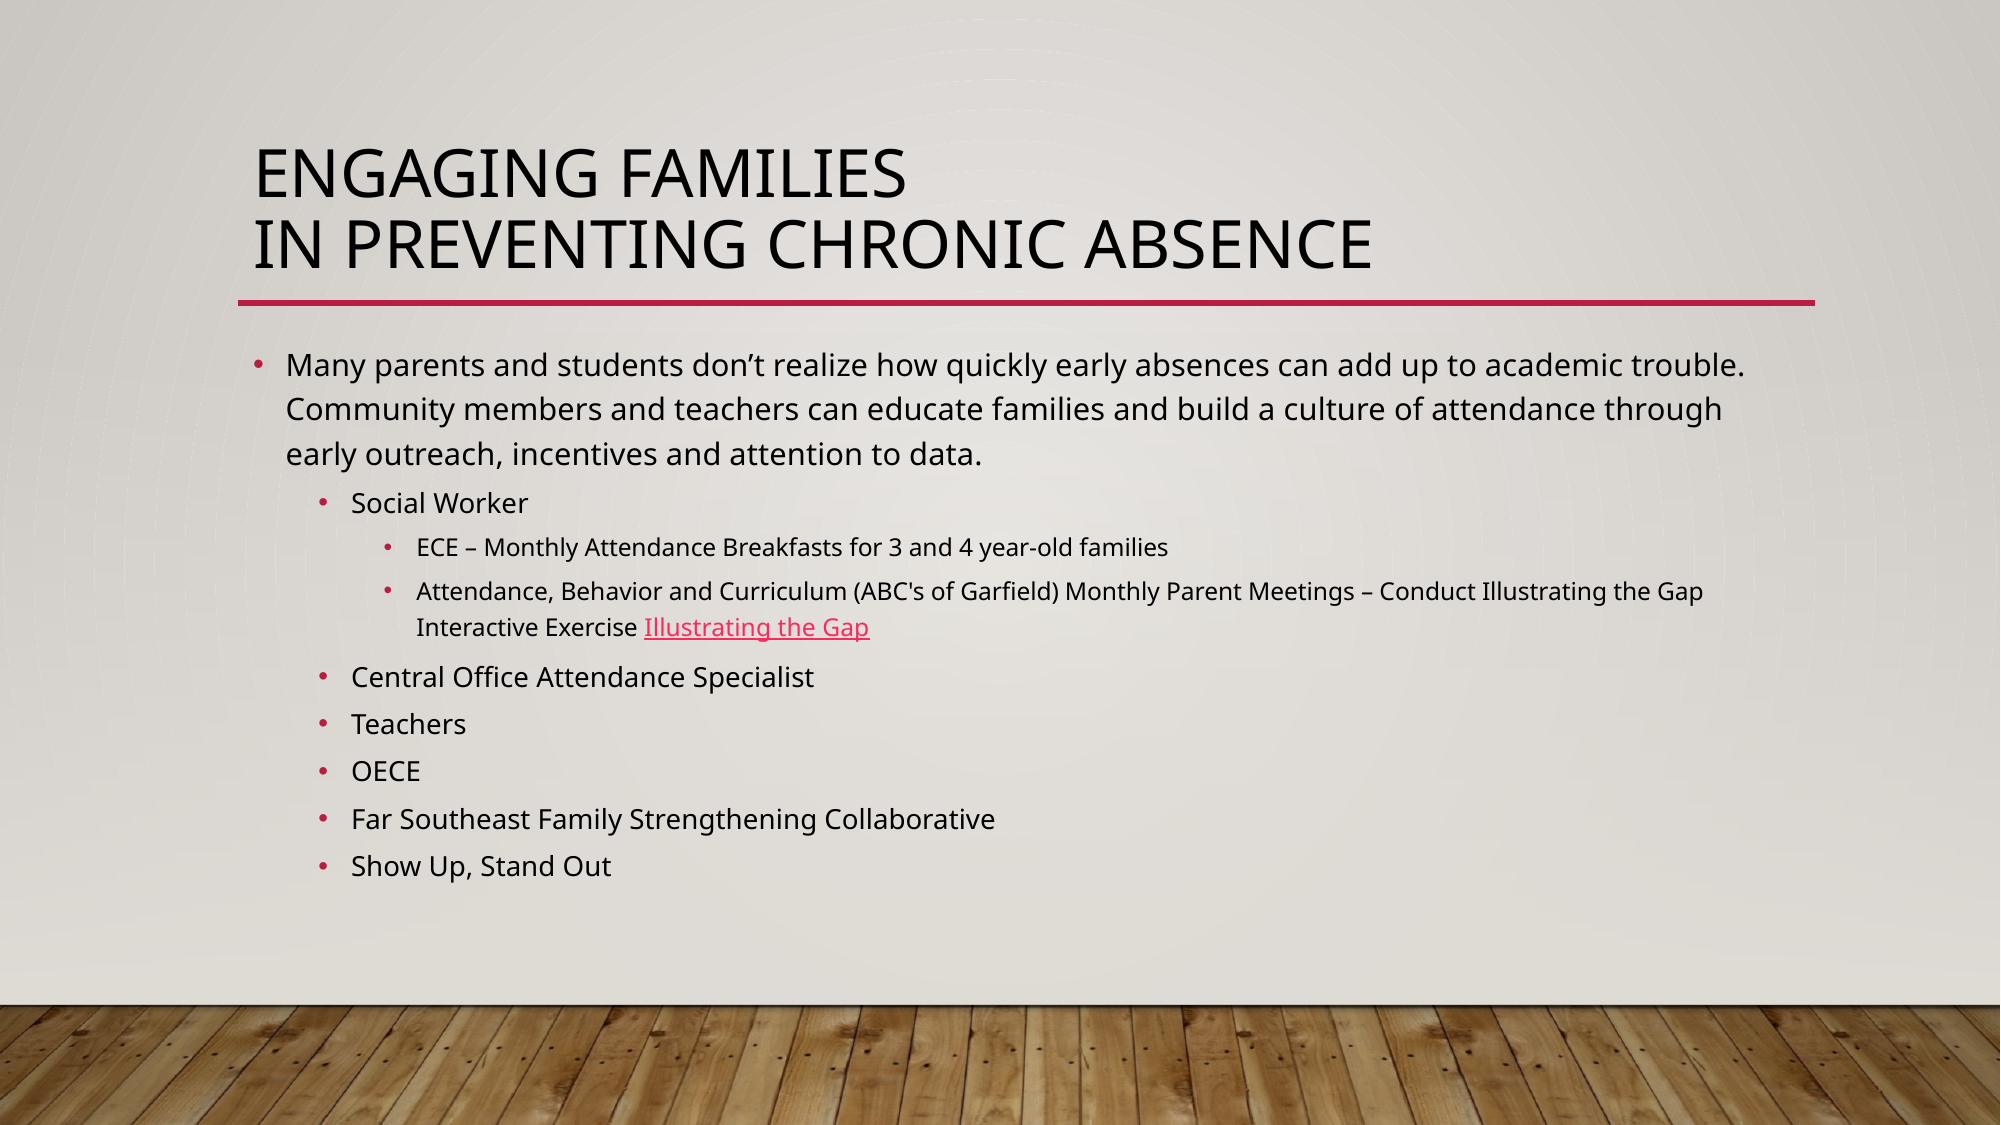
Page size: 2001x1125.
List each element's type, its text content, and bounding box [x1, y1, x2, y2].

picture [0, 1005, 2000, 1125]
title Engaging Families in preventing chronic absence [238, 131, 1814, 305]
list Many parents and students don’t realize how quickly early absences can add up to academic trouble. Community members and teachers can educate families and build a culture of attendance through early outreach, incentives and attention to data. Social Worker ECE – Monthly Attendance Breakfasts for 3 and 4 year-old families Attendance, Behavior and Curriculum (ABC's of Garfield) Monthly Parent Meetings – Conduct Illustrating the Gap Interactive Exercise Illustrating the Gap Central Office Attendance Specialist Teachers OECE Far Southeast Family Strengthening Collaborative Show Up, Stand Out [238, 330, 1814, 897]
